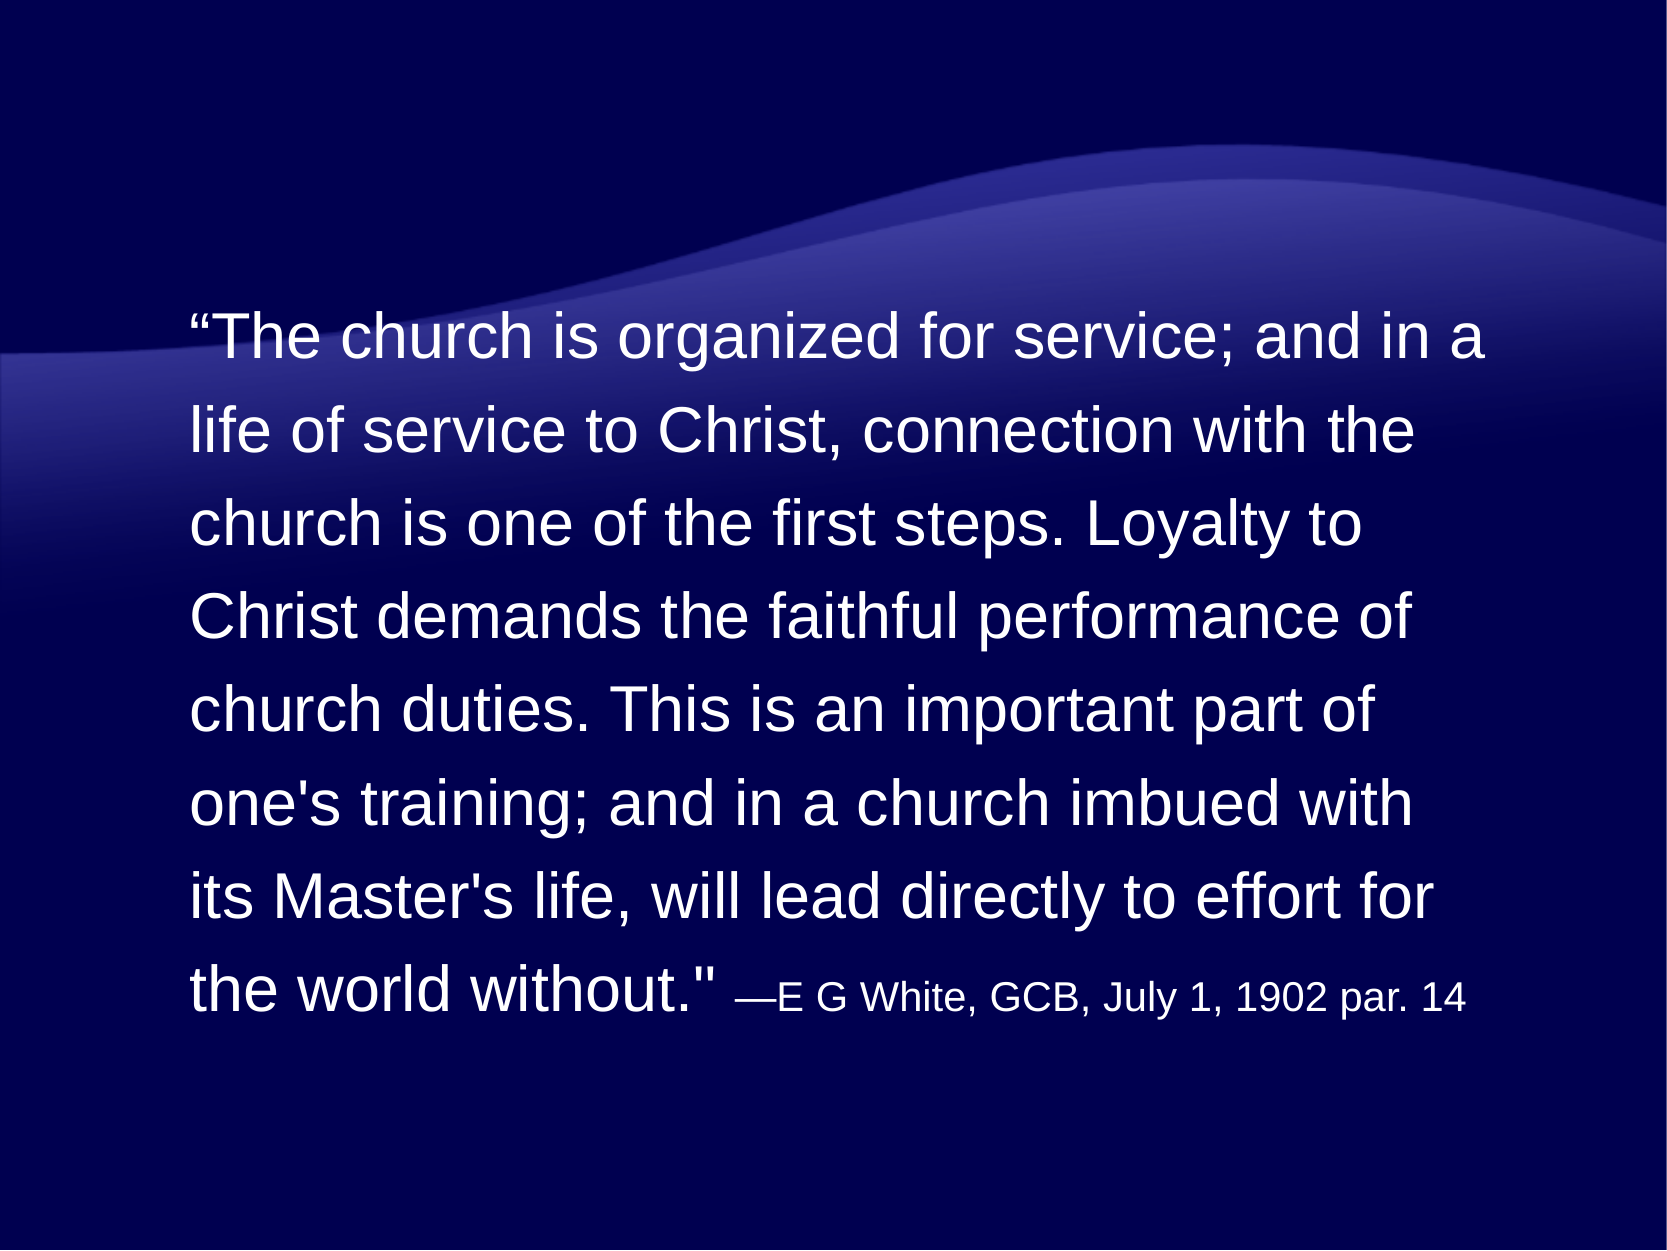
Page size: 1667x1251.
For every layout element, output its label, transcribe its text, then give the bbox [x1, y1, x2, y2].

picture [0, 0, 1667, 1250]
text_box “The church is organized for service; and in a life of service to Christ, connection with the church is one of the first steps. Loyalty to Christ demands the faithful performance of church duties. This is an important part of one's training; and in a church imbued with its Master's life, will lead directly to effort for the world without." —E G White, GCB, July 1, 1902 par. 14 [183, 272, 1496, 1018]
